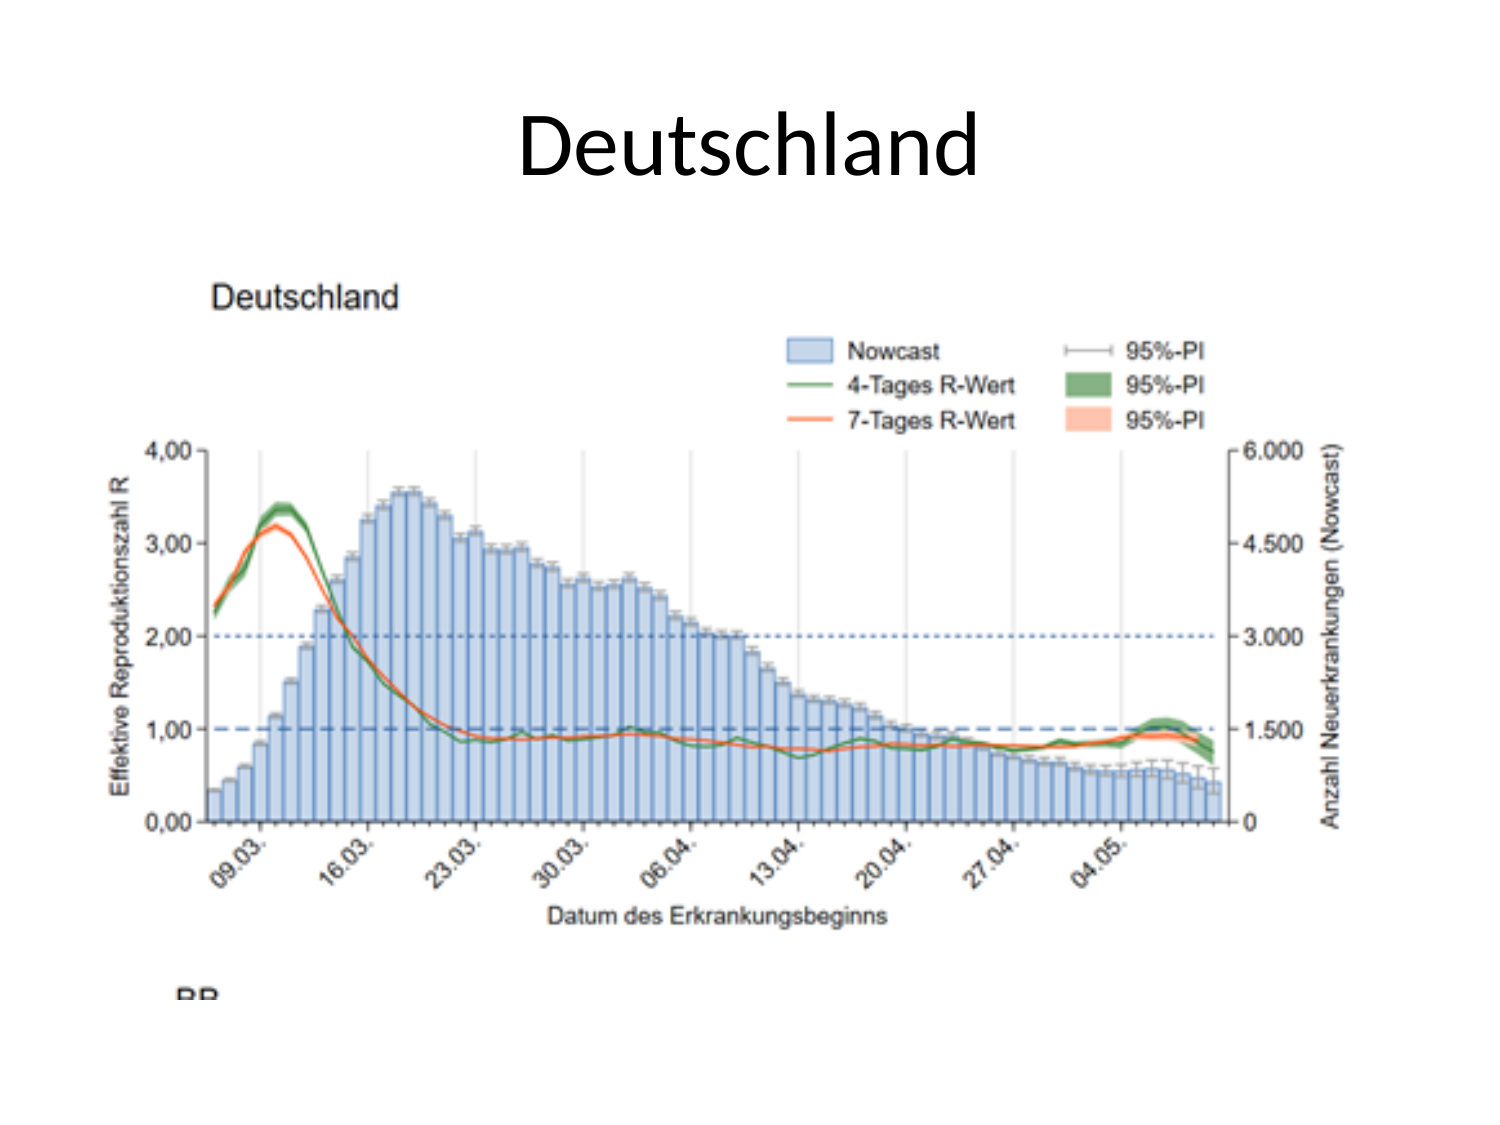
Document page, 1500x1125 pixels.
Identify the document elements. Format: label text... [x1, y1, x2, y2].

title Deutschland [75, 45, 1425, 206]
picture [19, 207, 1471, 1000]
